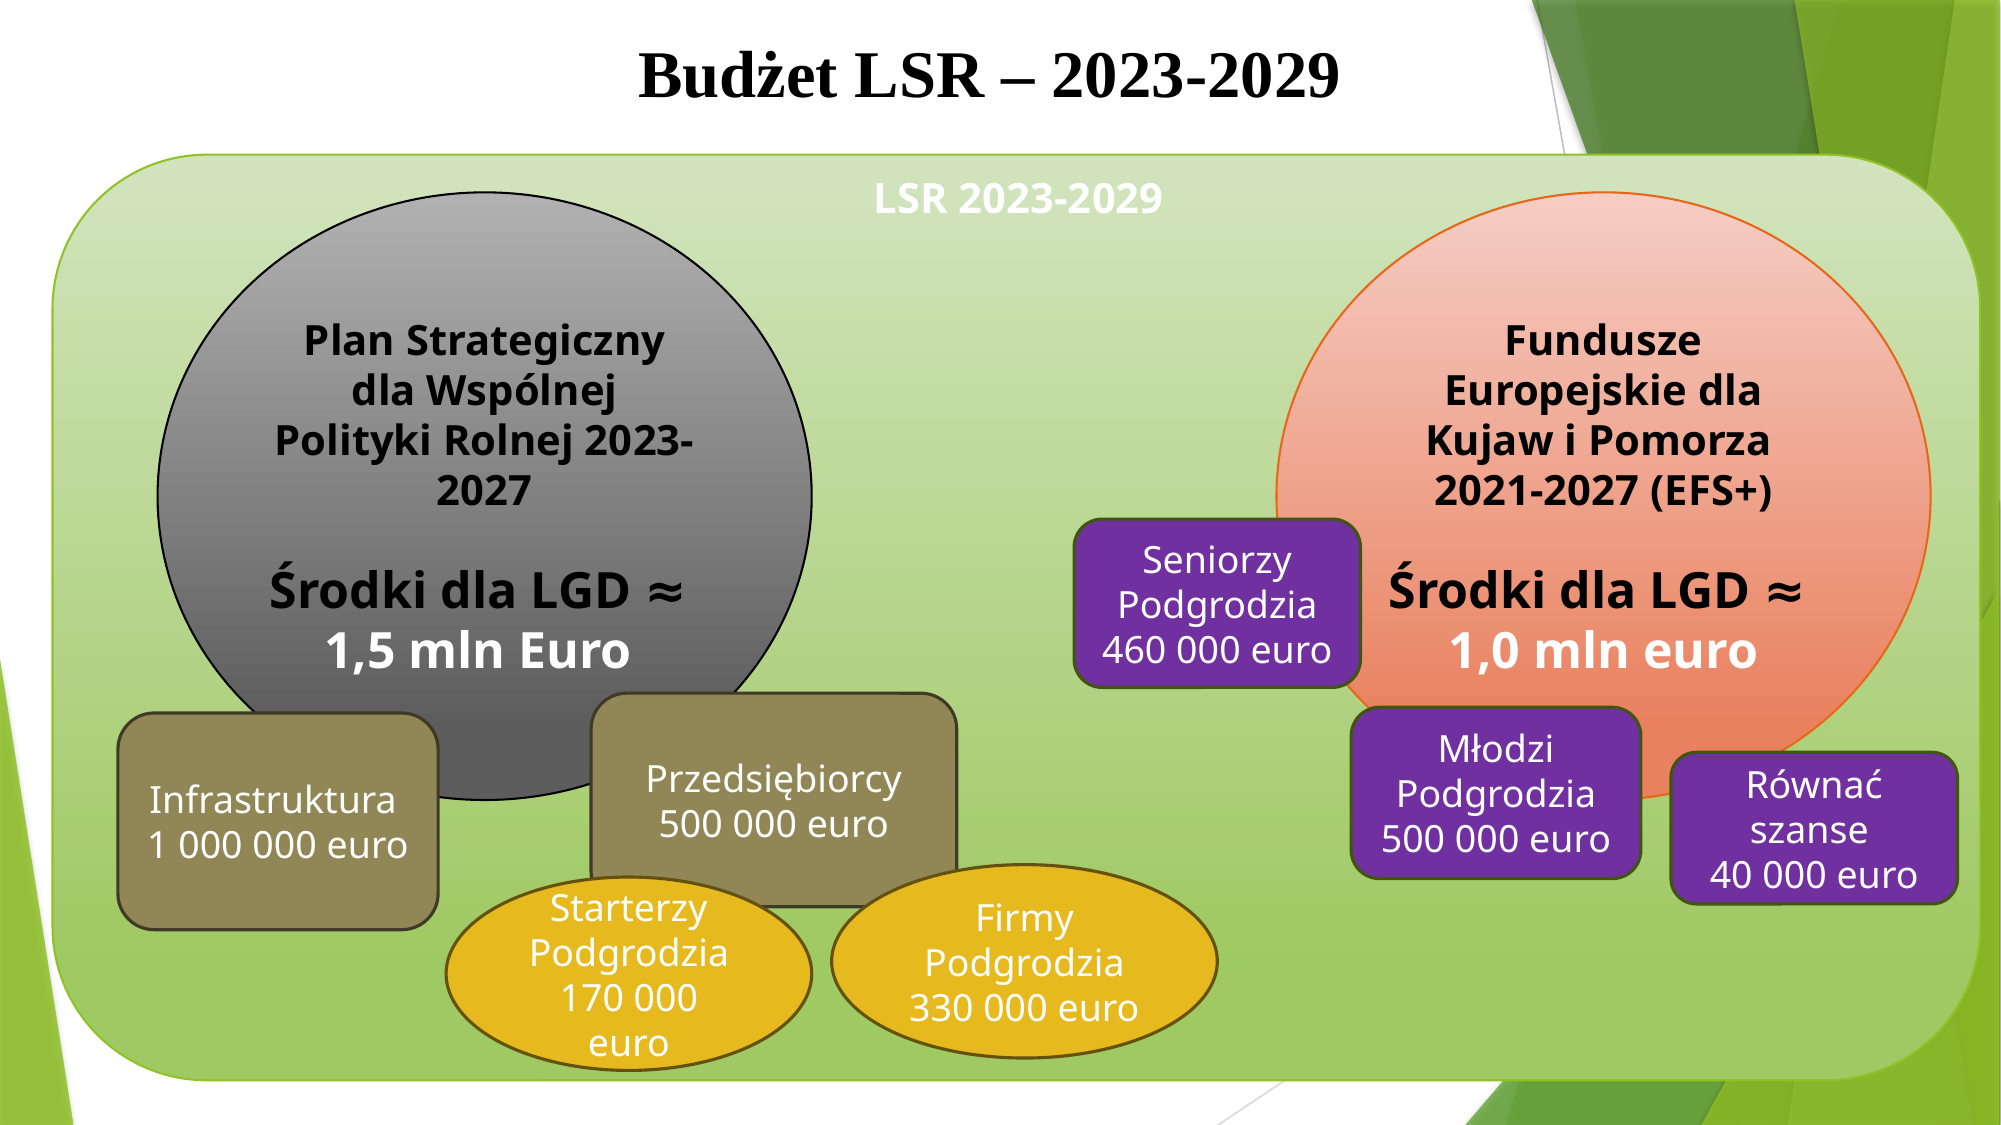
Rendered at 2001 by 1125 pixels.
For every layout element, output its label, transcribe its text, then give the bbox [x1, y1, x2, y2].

text_box Przedsiębiorcy 500 000 euro [589, 691, 959, 909]
text_box Młodzi Podgrodzia 500 000 euro [1349, 705, 1643, 881]
text_box Infrastruktura 1 000 000 euro [116, 711, 440, 932]
title Budżet LSR – 2023-2029 [127, 23, 1853, 111]
text_box [51, 153, 1982, 1082]
text_box LSR 2023-2029 [636, 164, 1401, 229]
text_box Seniorzy Podgrodzia 460 000 euro [1072, 517, 1363, 690]
text_box Fundusze Europejskie dla Kujaw i Pomorza 2021-2027 (EFS+) Środki dla LGD ≈ 1,0 mln euro [1275, 191, 1932, 799]
text_box Starterzy Podgrodzia 170 000 euro [444, 875, 814, 1072]
text_box Plan Strategiczny dla Wspólnej Polityki Rolnej 2023-2027 Środki dla LGD ≈ 1,5 mln Euro [156, 191, 813, 802]
text_box Równać szanse 40 000 euro [1669, 750, 1960, 906]
text_box Firmy Podgrodzia 330 000 euro [830, 863, 1219, 1060]
